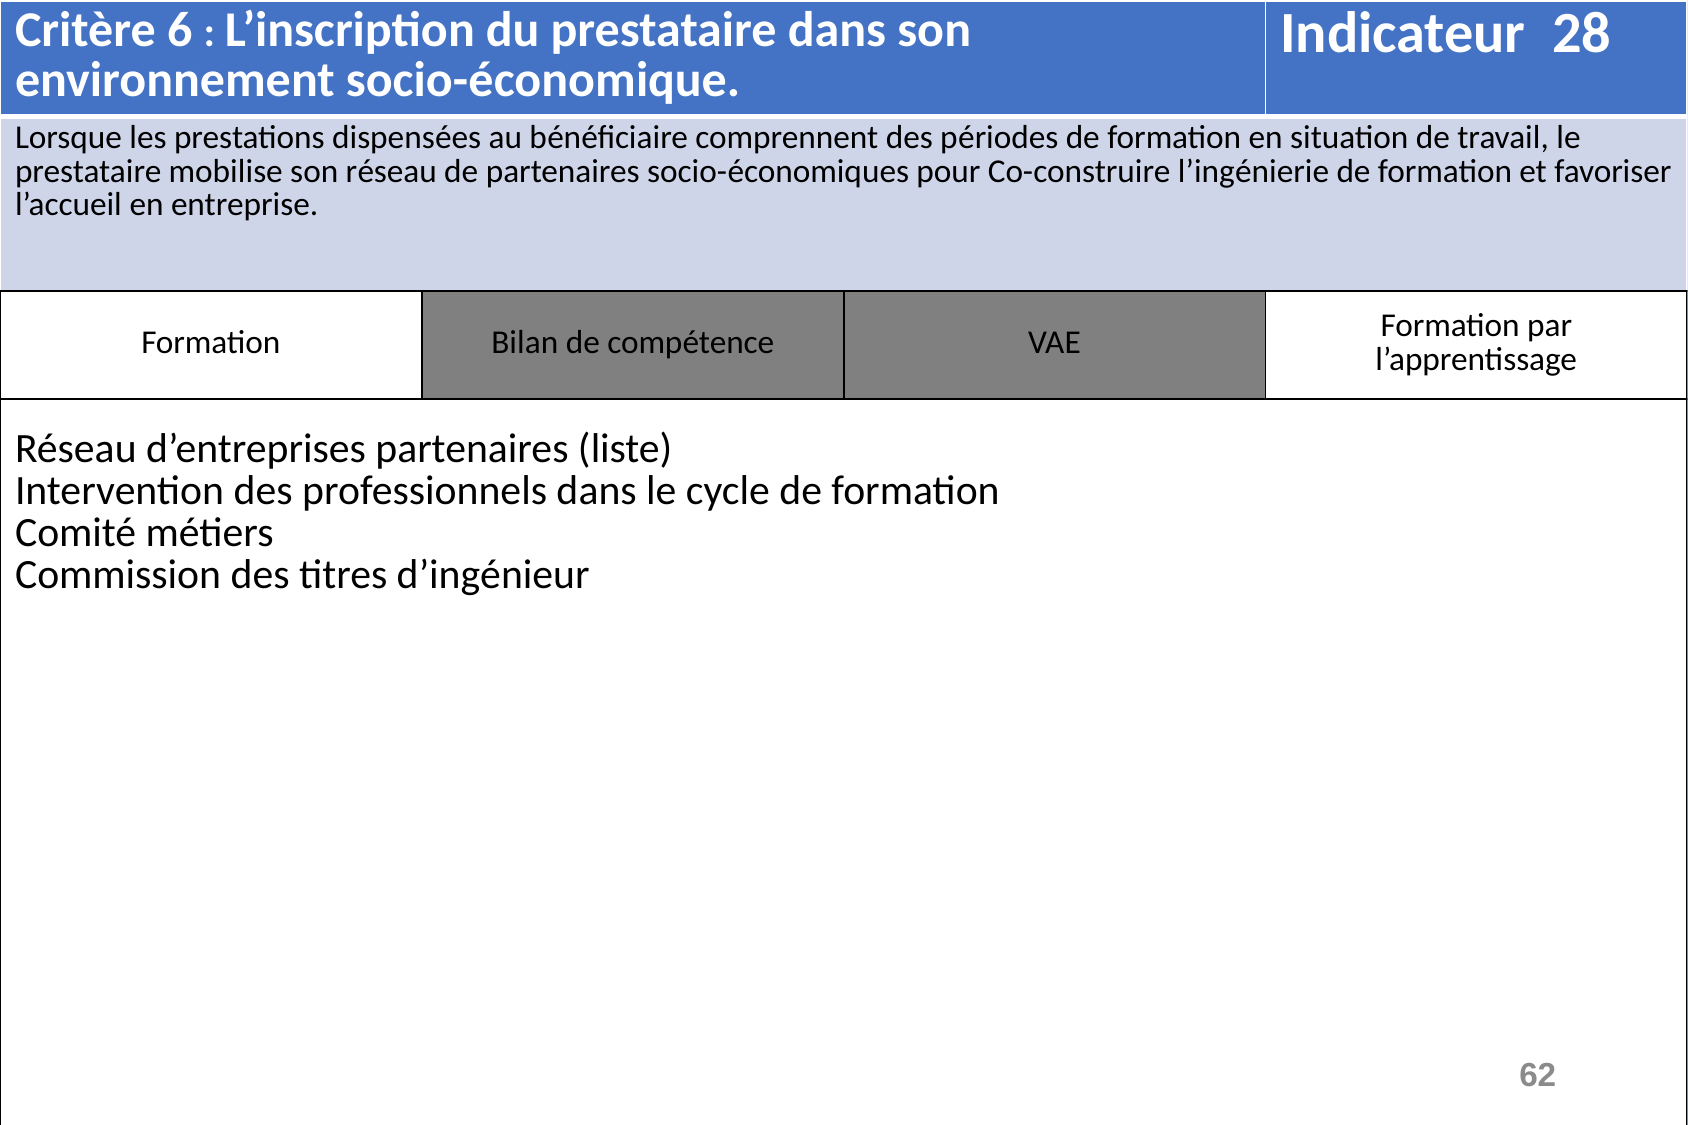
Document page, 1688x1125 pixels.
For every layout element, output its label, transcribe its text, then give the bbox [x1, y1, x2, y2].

table_cell Formation par l’apprentissage [1266, 292, 1686, 398]
slide_number 62 [1191, 1042, 1572, 1103]
table_cell VAE [845, 292, 1265, 398]
table_cell Lorsque les prestations dispensées au bénéficiaire comprennent des périodes de formation en situation de travail, le prestataire mobilise son réseau de partenaires socio-économiques pour Co-construire l’ingénierie de formation et favoriser l’accueil en entreprise. [1, 119, 1686, 290]
table_header Indicateur 28 [1266, 2, 1686, 114]
table_cell Formation [1, 292, 421, 398]
table_header Critère 6 : L’inscription du prestataire dans son environnement socio-économique. [1, 2, 1265, 114]
table_cell Réseau d’entreprises partenaires (liste) Intervention des professionnels dans le cycle de formation Comité métiers Commission des titres d’ingénieur [1, 400, 1686, 1125]
table_cell Bilan de compétence [423, 292, 843, 398]
